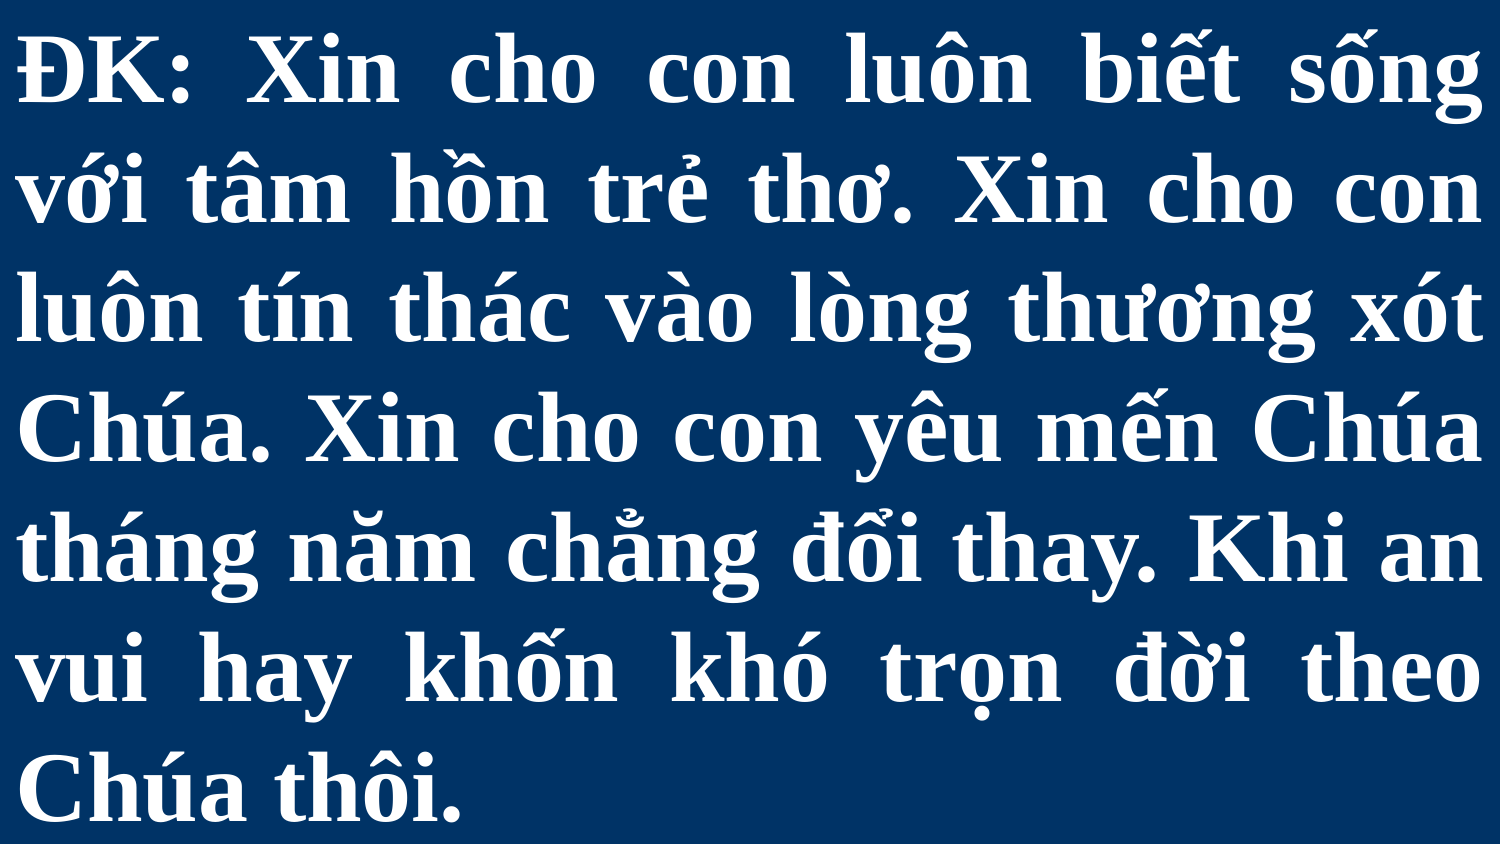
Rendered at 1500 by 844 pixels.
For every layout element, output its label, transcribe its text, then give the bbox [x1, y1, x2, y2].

title ĐK: Xin cho con luôn biết sống với tâm hồn trẻ thơ. Xin cho con luôn tín thác vào lòng thương xót Chúa. Xin cho con yêu mến Chúa tháng năm chẳng đổi thay. Khi an vui hay khốn khó trọn đời theo Chúa thôi. [0, 0, 1500, 844]
